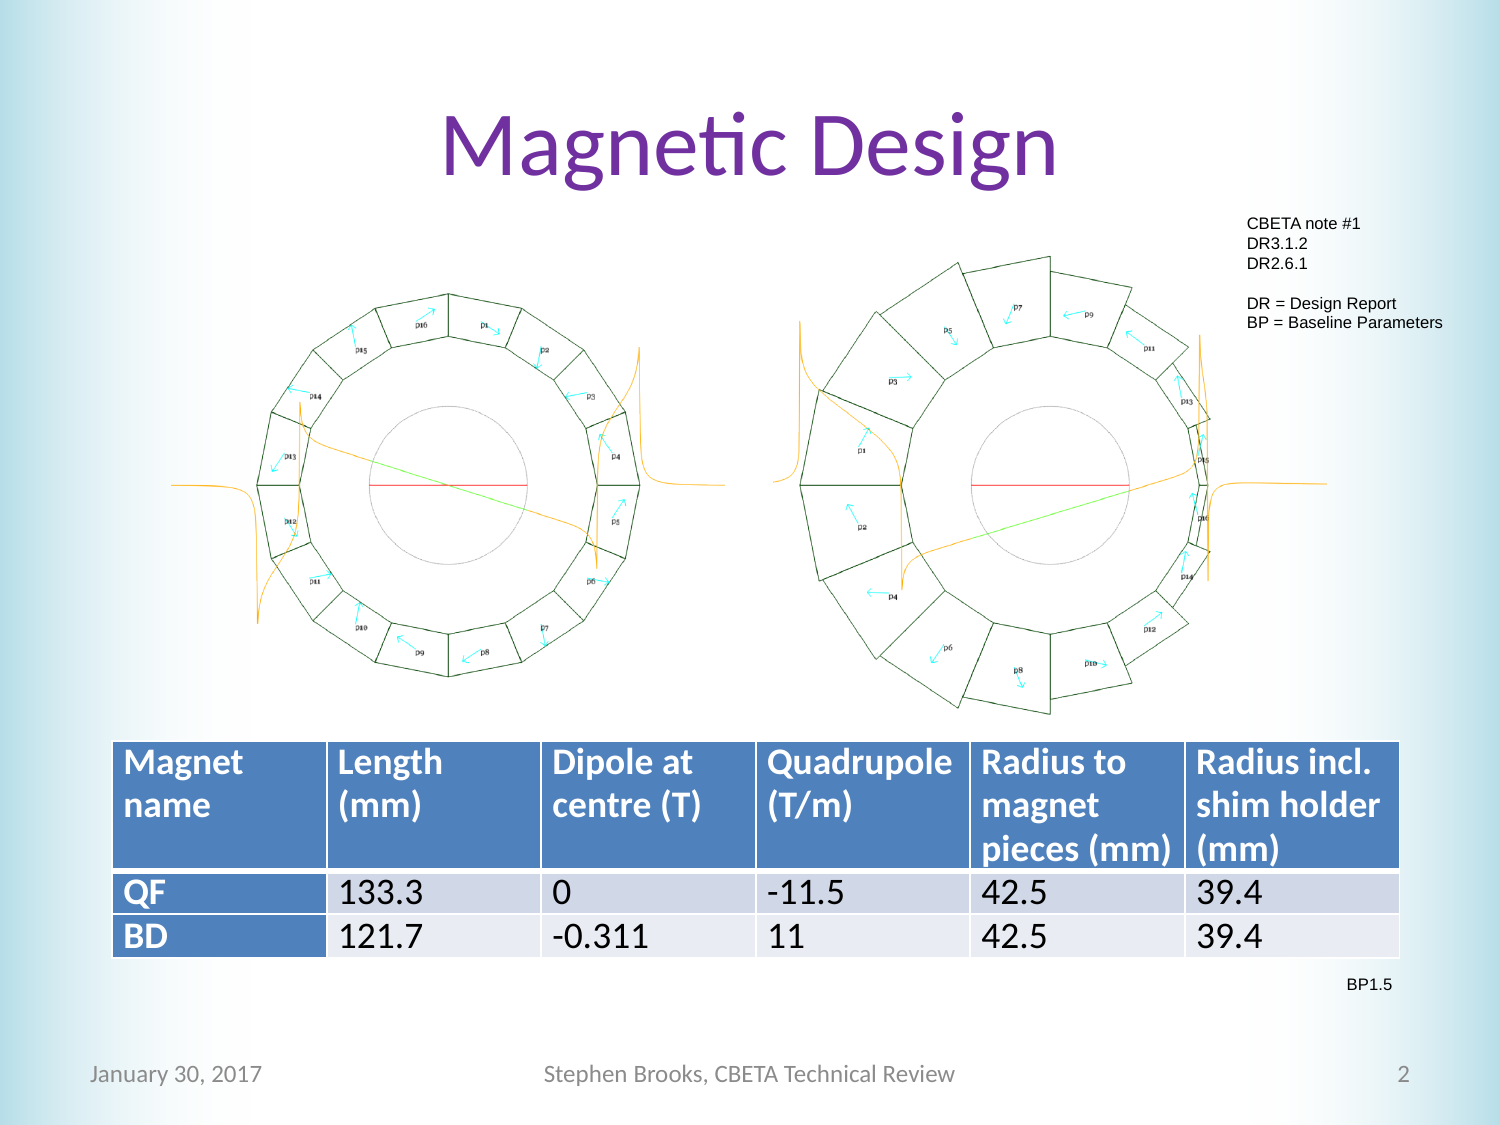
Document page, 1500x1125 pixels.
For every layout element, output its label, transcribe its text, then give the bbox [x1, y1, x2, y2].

table_header Quadrupole (T/m) [757, 742, 969, 868]
table_cell 39.4 [1186, 874, 1399, 913]
table_header Radius incl. shim holder (mm) [1186, 742, 1399, 868]
slide_number 2 [1074, 1042, 1425, 1103]
table_cell -11.5 [757, 874, 969, 913]
title Magnetic Design [75, 45, 1425, 233]
text_box CBETA note #1 DR3.1.2 DR2.6.1 DR = Design Report BP = Baseline Parameters [1325, 206, 1450, 339]
table_header Magnet name [113, 742, 326, 868]
table_cell 42.5 [971, 915, 1184, 957]
table_cell -0.311 [542, 915, 755, 957]
footer Stephen Brooks, CBETA Technical Review [512, 1042, 988, 1103]
table_cell 39.4 [1186, 915, 1399, 957]
table_cell 11 [757, 915, 969, 957]
table_cell 0 [542, 874, 755, 913]
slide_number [75, 1042, 425, 1103]
table_cell 42.5 [971, 874, 1184, 913]
table_header Radius to magnet pieces (mm) [971, 771, 1184, 868]
table_cell BD [113, 915, 326, 957]
table_header Dipole at centre (T) [542, 742, 755, 868]
table_cell 133.3 [328, 874, 540, 913]
picture [773, 207, 1327, 762]
table_cell QF [113, 874, 326, 913]
table_header Length (mm) [328, 771, 540, 868]
picture [170, 207, 725, 762]
table_cell 121.7 [328, 915, 540, 957]
text_box BP1.5 [1340, 967, 1399, 1000]
